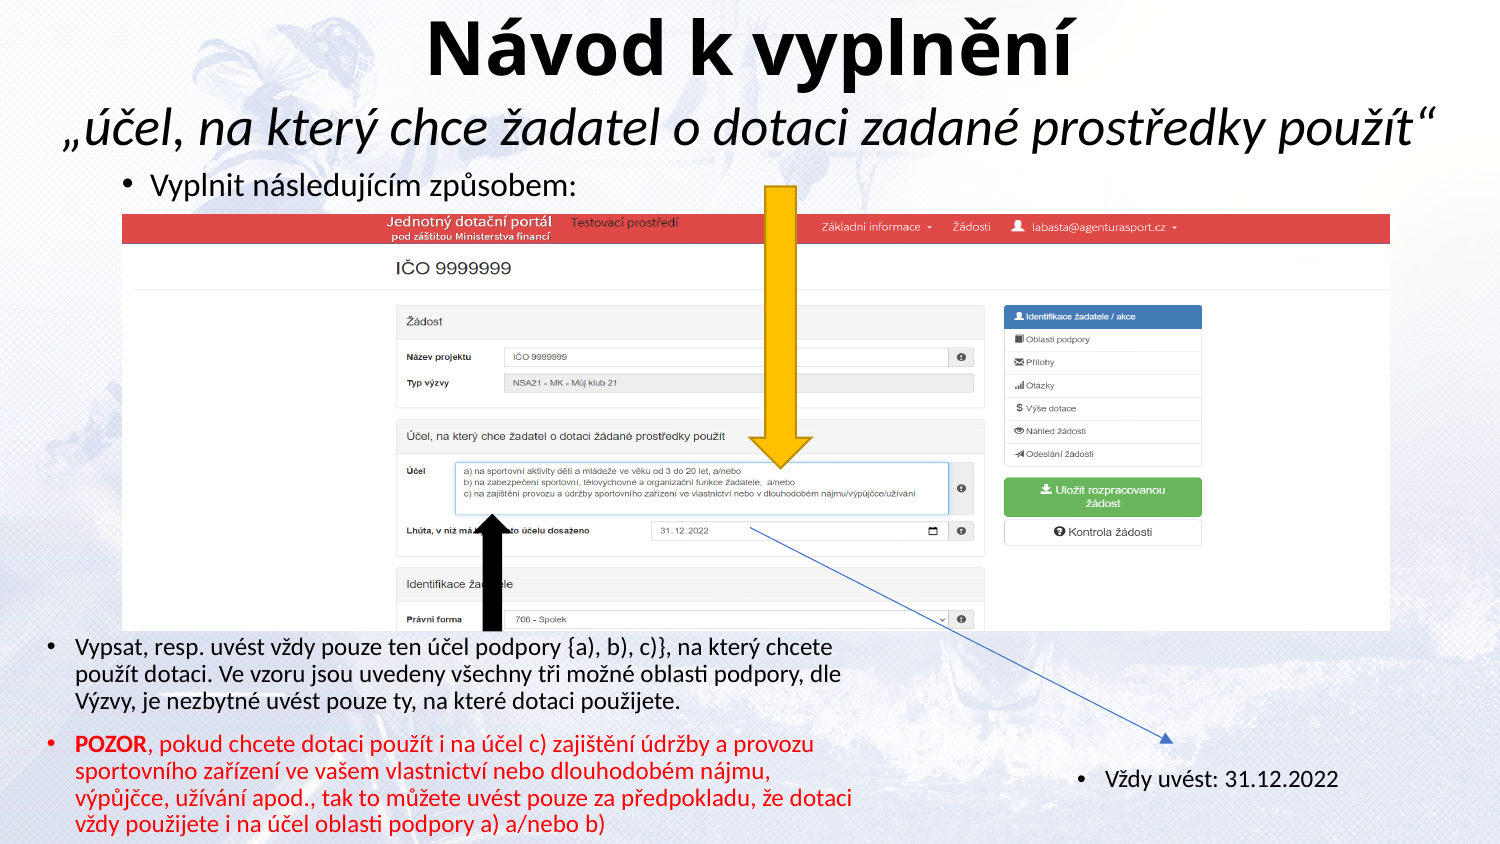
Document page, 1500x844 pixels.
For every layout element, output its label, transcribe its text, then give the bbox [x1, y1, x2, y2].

text_box Návod k vyplnění [0, 3, 1500, 91]
text_box „účel, na který chce žadatel o dotaci zadané prostředky použít“ [0, 91, 1500, 165]
text_box Vyplnit následujícím způsobem: [110, 161, 957, 297]
picture [0, 165, 1500, 844]
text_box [749, 527, 1174, 744]
text_box Vždy uvést: 31.12.2022 [1062, 759, 1500, 831]
text_box Vypsat, resp. uvést vždy pouze ten účel podpory {a), b), c)}, na který chcete použít dotaci. Ve vzoru jsou uvedeny všechny tři možné oblasti podpory, dle Výzvy, je nezbytné uvést pouze ty, na které dotaci použijete. POZOR, pokud chcete dotaci použít i na účel c) zajištění údržby a provozu sportovního zařízení ve vašem vlastnictví nebo dlouhodobém nájmu, výpůjčce, užívání apod., tak to můžete uvést pouze za předpokladu, že dotaci vždy použijete i na účel oblasti podpory a) a/nebo b) [32, 327, 879, 844]
